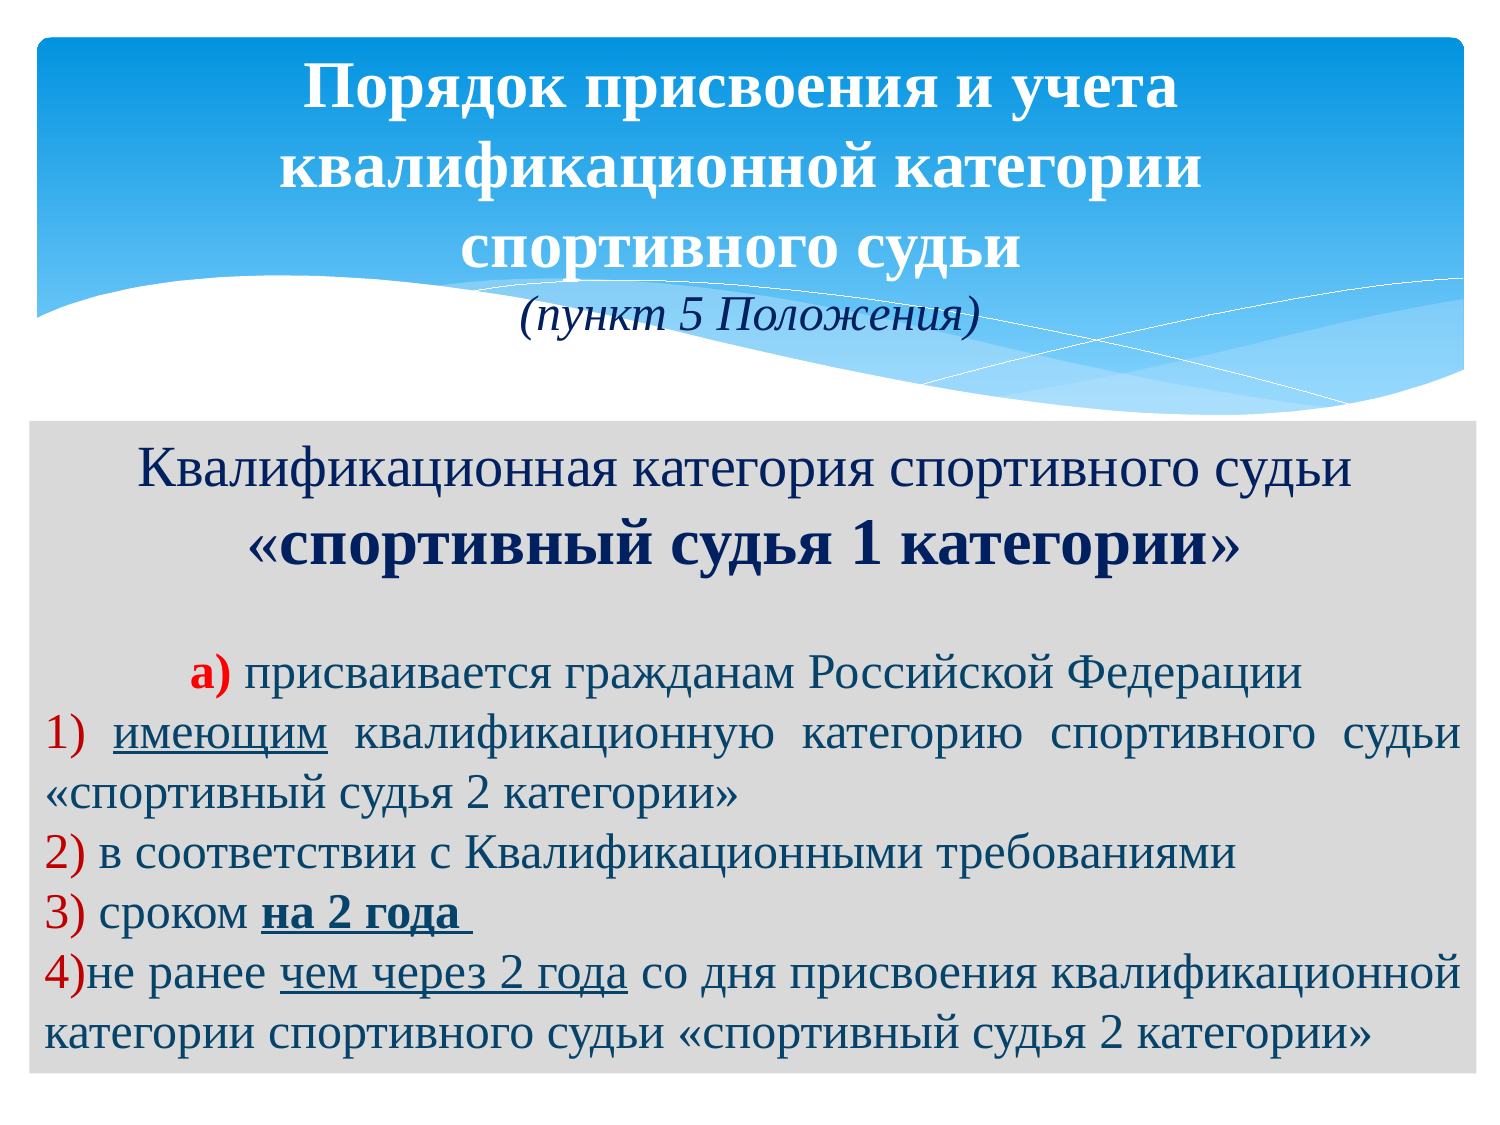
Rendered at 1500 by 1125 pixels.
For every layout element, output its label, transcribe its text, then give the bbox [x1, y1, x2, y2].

title Порядок присвоения и учета квалификационной категории спортивного судьи (пункт 5 Положения) [75, 55, 1425, 327]
list Квалификационная категория спортивного судьи «спортивный судья 1 категории» а) присваивается гражданам Российской Федерации 1) имеющим квалификационную категорию спортивного судьи «спортивный судья 2 категории» 2) в соответствии с Квалификационными требованиями 3) сроком на 2 года 4)не ранее чем через 2 года со дня присвоения квалификационной категории спортивного судьи «спортивный судья 2 категории» [29, 420, 1477, 1074]
